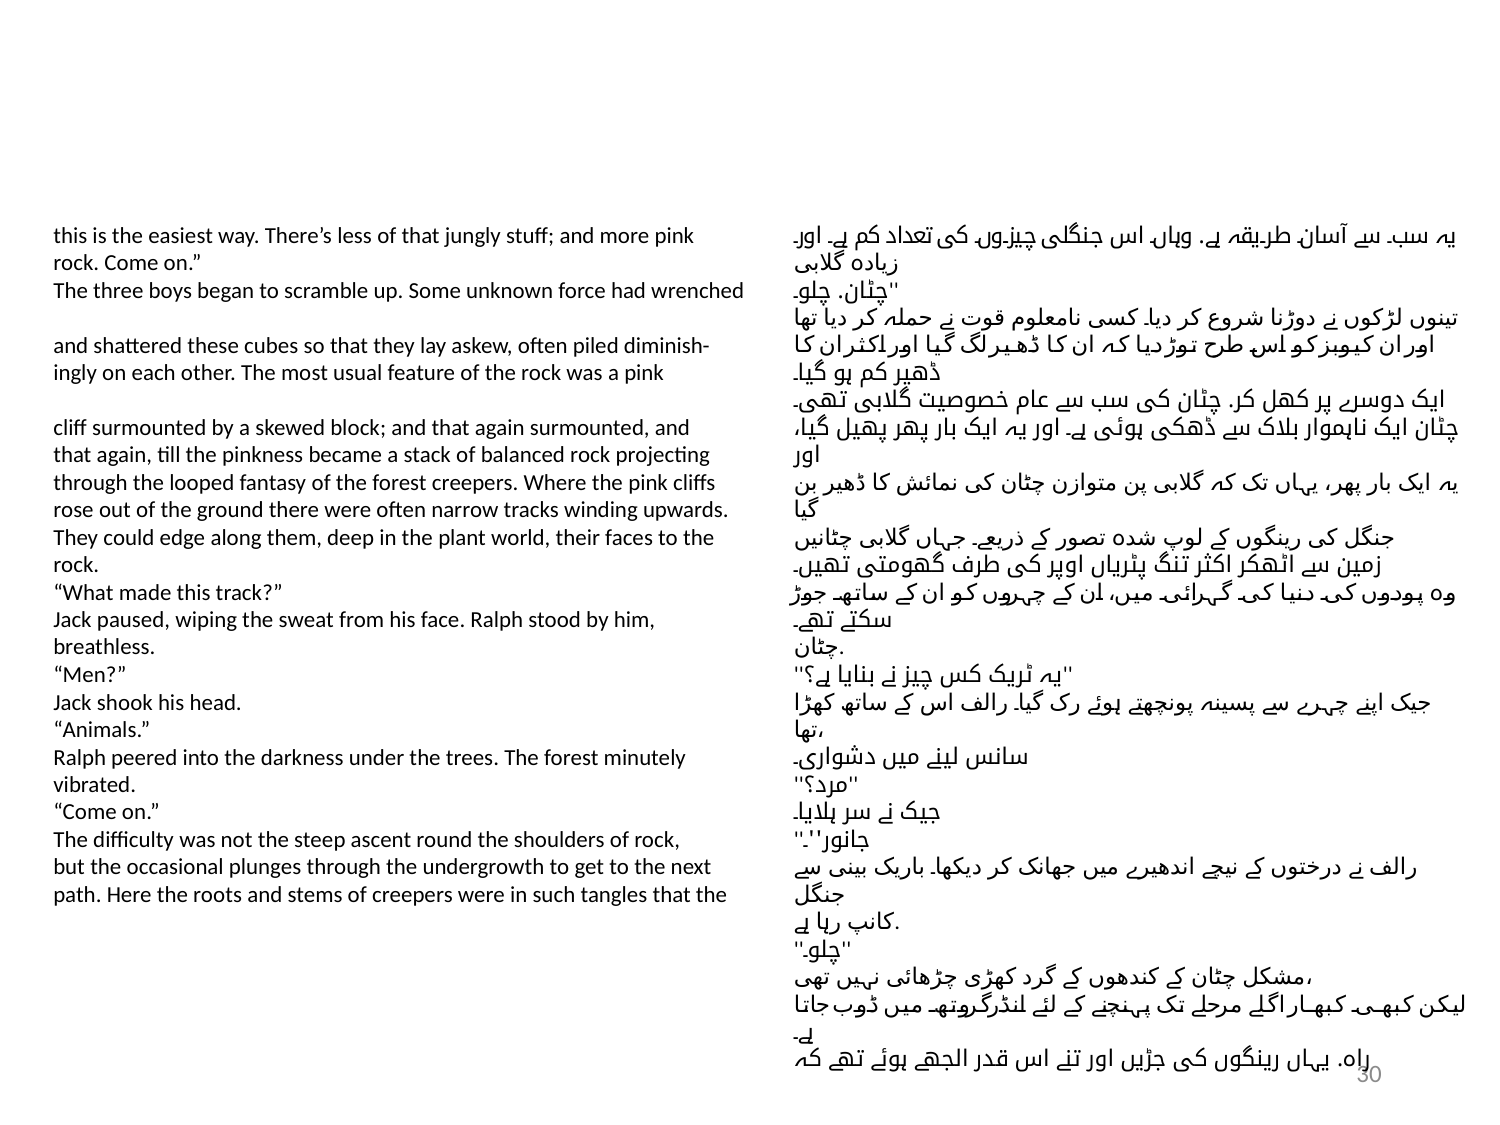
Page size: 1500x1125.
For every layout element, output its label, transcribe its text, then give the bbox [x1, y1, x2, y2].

slide_number 30 [1059, 1042, 1397, 1103]
text_box this is the easiest way. There’s less of that jungly stuff; and more pink rock. Come on.” The three boys began to scramble up. Some unknown force had wrenched and shattered these cubes so that they lay askew, often piled diminish- ingly on each other. The most usual feature of the rock was a pink cliff surmounted by a skewed block; and that again surmounted, and that again, till the pinkness became a stack of balanced rock projecting through the looped fantasy of the forest creepers. Where the pink cliffs rose out of the ground there were often narrow tracks winding upwards. They could edge along them, deep in the plant world, their faces to the rock. “What made this track?” Jack paused, wiping the sweat from his face. Ralph stood by him, breathless. “Men?” Jack shook his head. “Animals.” Ralph peered into the darkness under the trees. The forest minutely vibrated. “Come on.” The difficulty was not the steep ascent round the shoulders of rock, but the occasional plunges through the undergrowth to get to the next path. Here the roots and stems of creepers were in such tangles that the [38, 212, 779, 915]
text_box یہ سب سے آسان طریقہ ہے. وہاں اس جنگلی چیزوں کی تعداد کم ہے۔ اور زیادہ گلابی چٹان. چلو۔'' تینوں لڑکوں نے دوڑنا شروع کر دیا۔ کسی نامعلوم قوت نے حملہ کر دیا تھا اور ان کیوبز کو اس طرح توڑ دیا کہ ان کا ڈھیر لگ گیا اور اکثر ان کا ڈھیر کم ہو گیا۔ ایک دوسرے پر کھل کر. چٹان کی سب سے عام خصوصیت گلابی تھی۔ چٹان ایک ناہموار بلاک سے ڈھکی ہوئی ہے۔ اور یہ ایک بار پھر پھیل گیا، اور یہ ایک بار پھر، یہاں تک کہ گلابی پن متوازن چٹان کی نمائش کا ڈھیر بن گیا جنگل کی رینگوں کے لوپ شدہ تصور کے ذریعے۔ جہاں گلابی چٹانیں زمین سے اٹھکر اکثر تنگ پٹریاں اوپر کی طرف گھومتی تھیں۔ وہ پودوں کی دنیا کی گہرائی میں، ان کے چہروں کو ان کے ساتھ جوڑ سکتے تھے۔ چٹان. ''یہ ٹریک کس چیز نے بنایا ہے؟'' جیک اپنے چہرے سے پسینہ پونچھتے ہوئے رک گیا۔ رالف اس کے ساتھ کھڑا تھا، سانس لینے میں دشواری۔ ''مرد؟'' جیک نے سر ہلایا۔ ''جانور''۔ رالف نے درختوں کے نیچے اندھیرے میں جھانک کر دیکھا۔ باریک بینی سے جنگل کانپ رہا ہے. ''چلو۔'' مشکل چٹان کے کندھوں کے گرد کھڑی چڑھائی نہیں تھی، لیکن کبھی کبھار اگلے مرحلے تک پہنچنے کے لئے انڈرگروتھ میں ڈوب جاتا ہے۔ راہ. یہاں رینگوں کی جڑیں اور تنے اس قدر الجھے ہوئے تھے کہ [779, 212, 1482, 1107]
